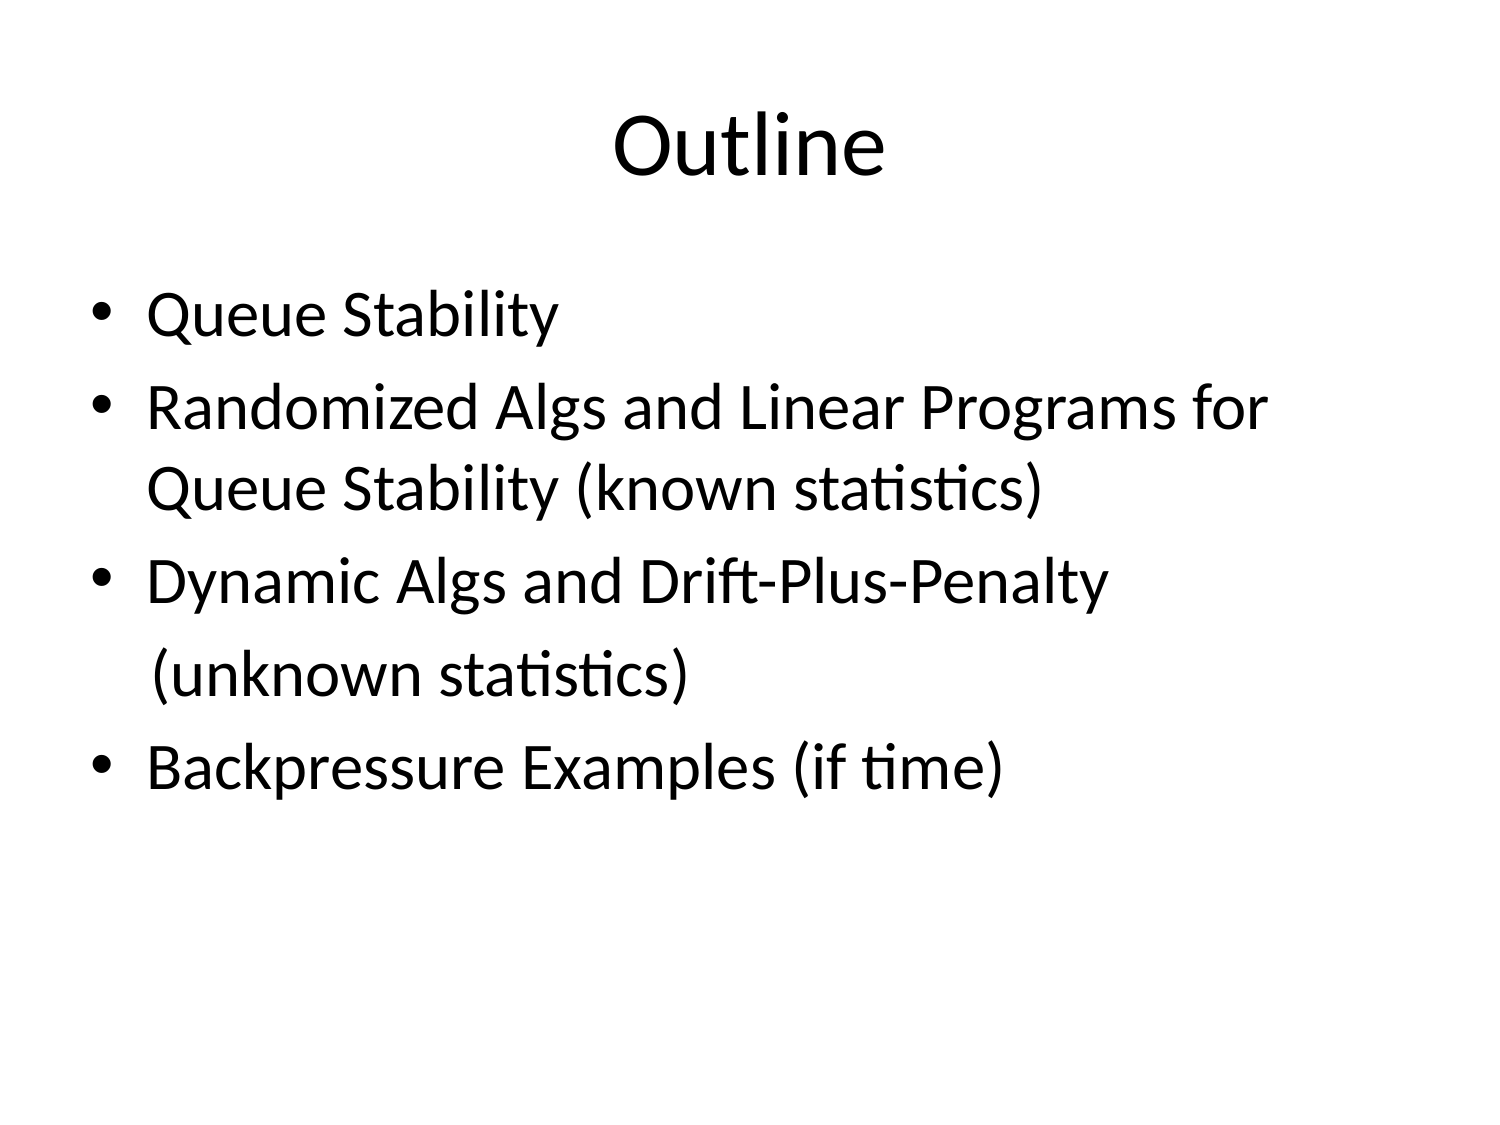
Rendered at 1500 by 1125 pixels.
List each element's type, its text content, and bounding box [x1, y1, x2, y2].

list Queue Stability Randomized Algs and Linear Programs for Queue Stability (known statistics) Dynamic Algs and Drift-Plus-Penalty (unknown statistics) Backpressure Examples (if time) [75, 262, 1425, 1005]
title Outline [75, 45, 1425, 233]
